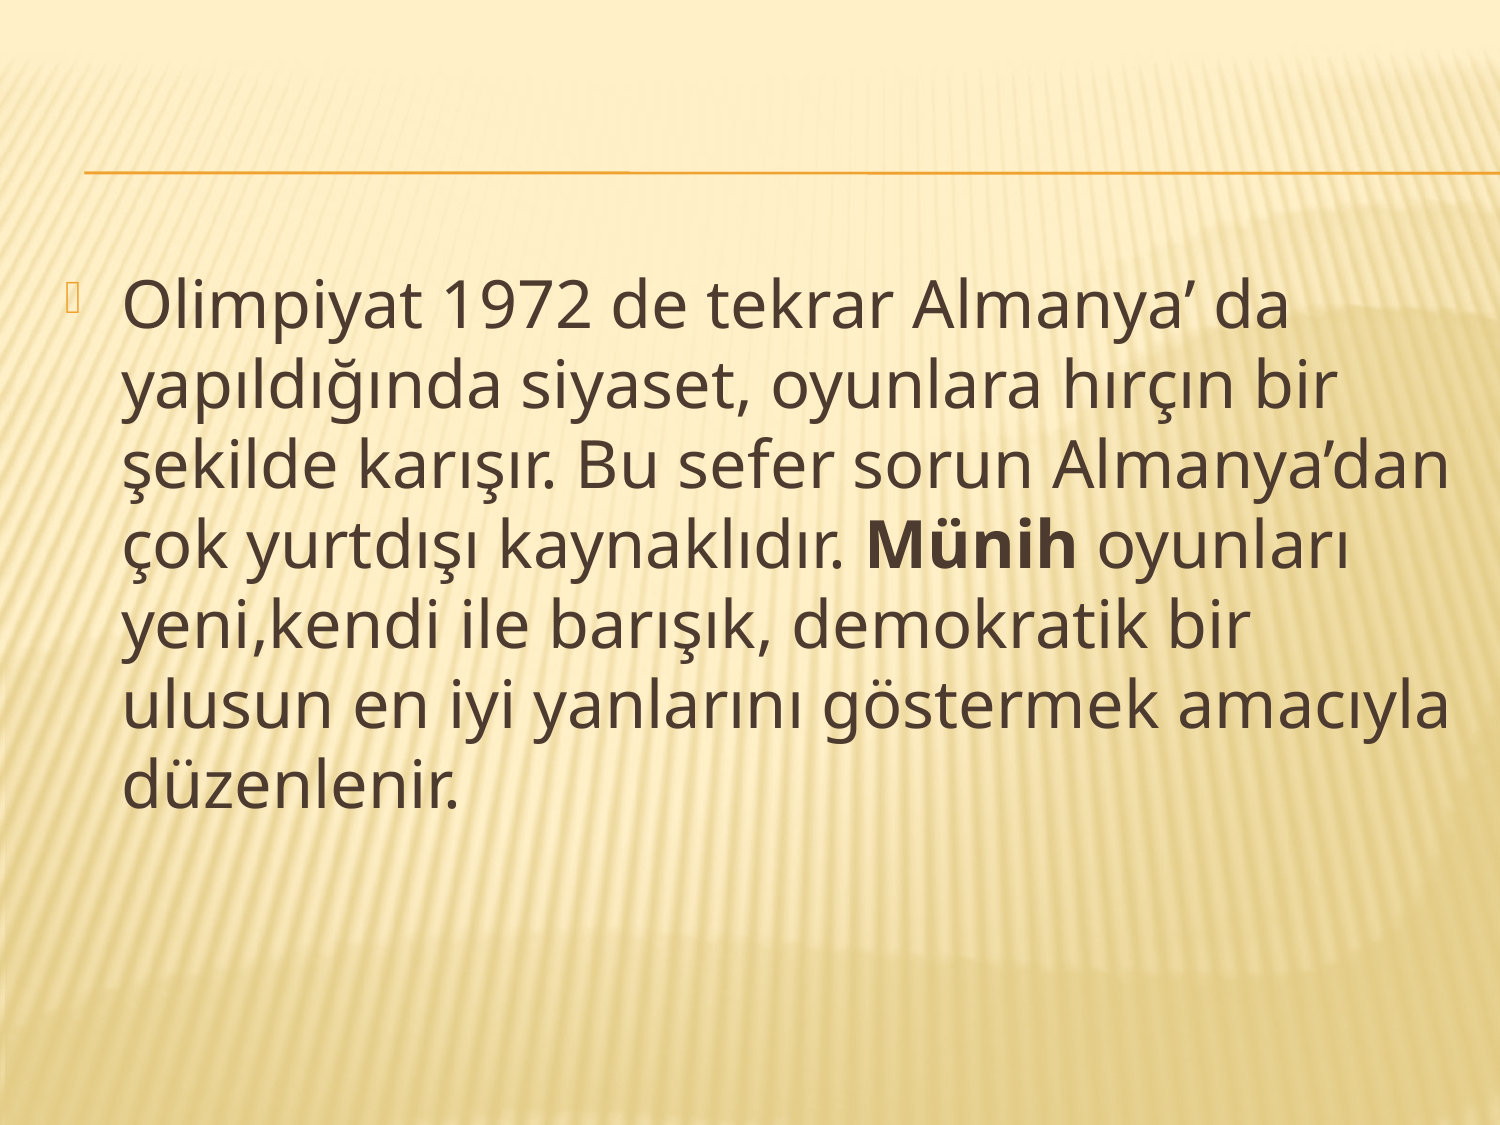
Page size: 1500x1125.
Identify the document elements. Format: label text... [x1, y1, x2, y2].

list Olimpiyat 1972 de tekrar Almanya’ da yapıldığında siyaset, oyunlara hırçın bir şekilde karışır. Bu sefer sorun Almanya’dan çok yurtdışı kaynaklıdır. Münih oyunları yeni,kendi ile barışık, demokratik bir ulusun en iyi yanlarını göstermek amacıyla düzenlenir. [50, 254, 1475, 998]
